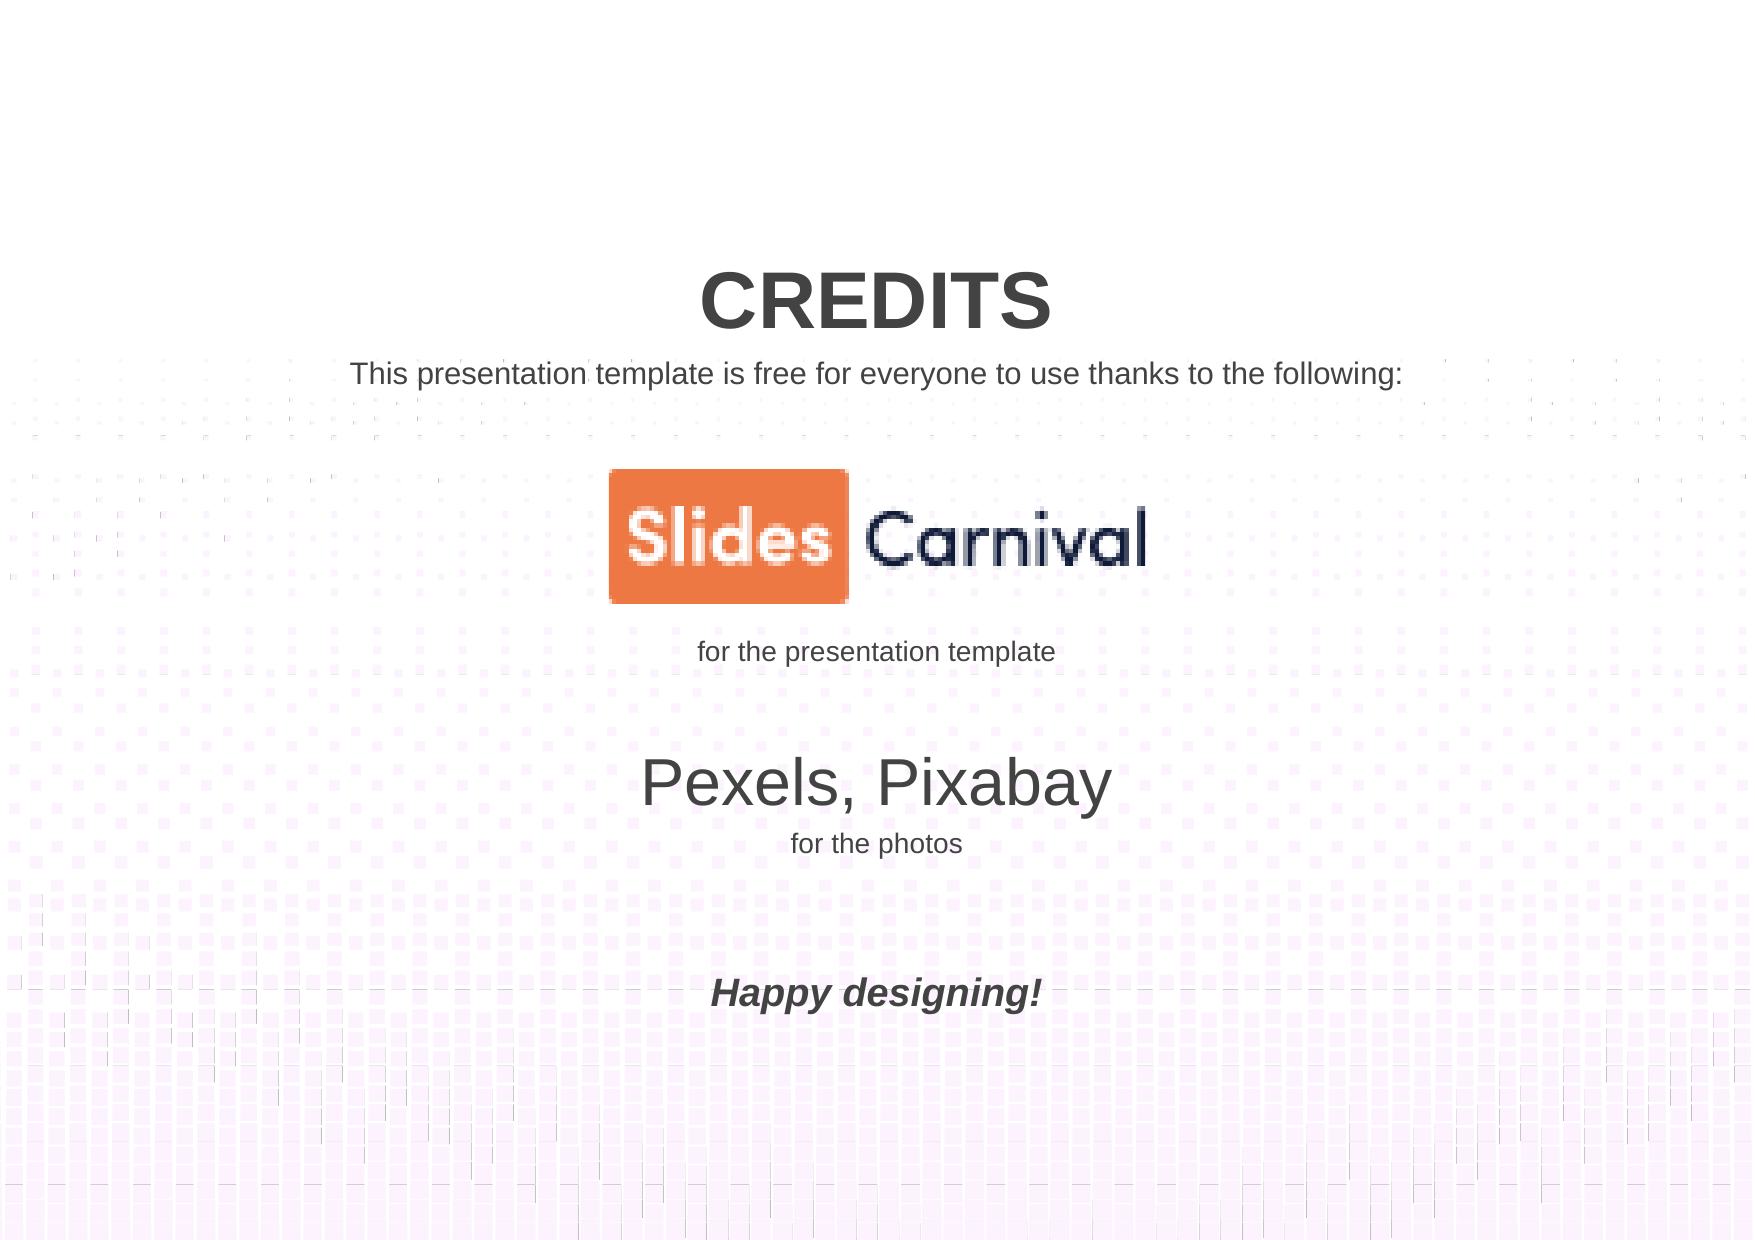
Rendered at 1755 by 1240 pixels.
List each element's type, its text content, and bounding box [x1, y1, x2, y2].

text_box Happy designing! [650, 956, 1104, 1015]
text_box [0, 359, 1755, 1240]
text_box [608, 469, 1146, 604]
text_box for the photos [328, 818, 1426, 860]
text_box This presentation template is free for everyone to use thanks to the following: [235, 345, 1518, 391]
text_box for the presentation template [328, 625, 1426, 667]
text_box Pexels, Pixabay [539, 739, 1215, 819]
text_box CREDITS [468, 248, 1286, 345]
